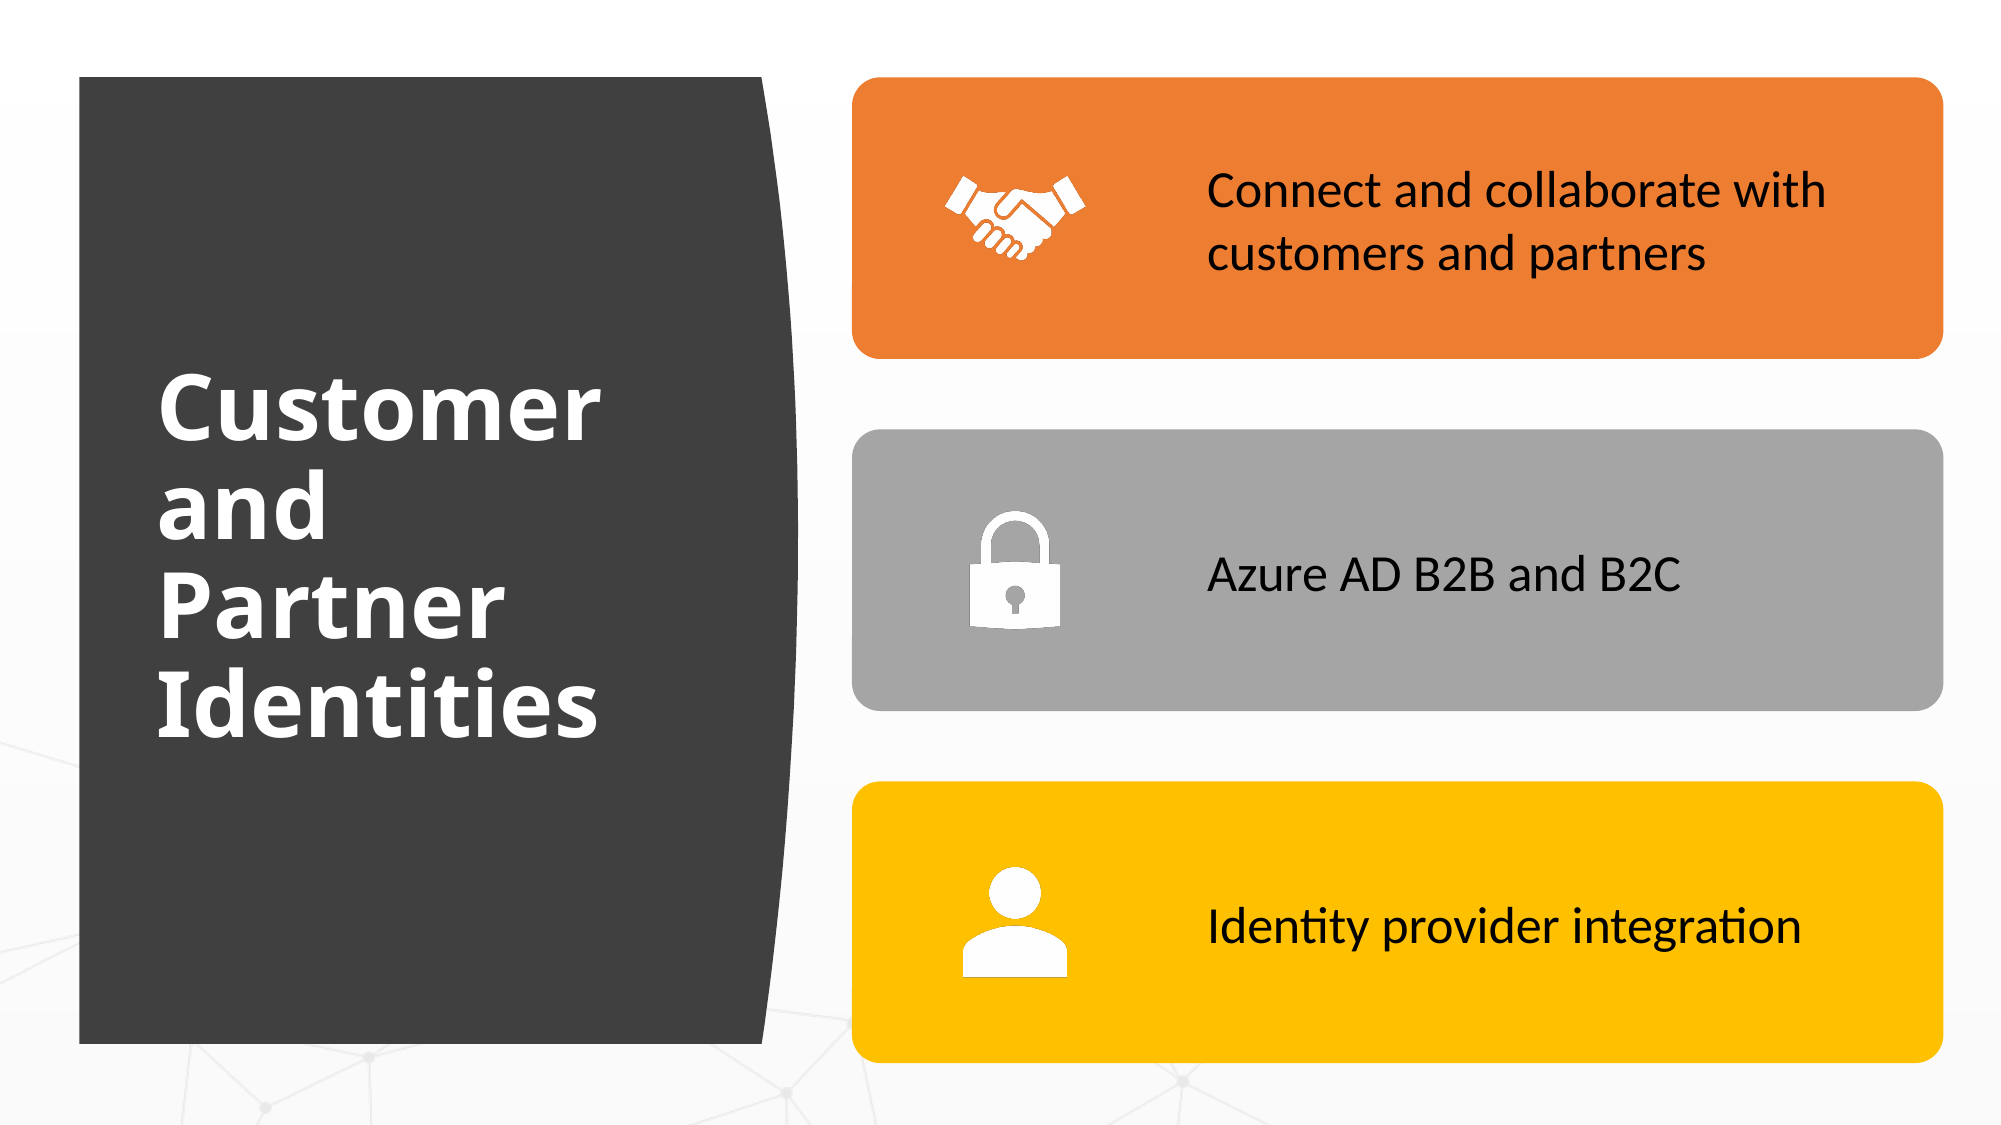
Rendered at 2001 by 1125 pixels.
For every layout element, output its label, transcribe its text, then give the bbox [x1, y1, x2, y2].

title Customer and Partner Identities [141, 166, 702, 953]
text_box [78, 76, 800, 1045]
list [852, 77, 1944, 1064]
